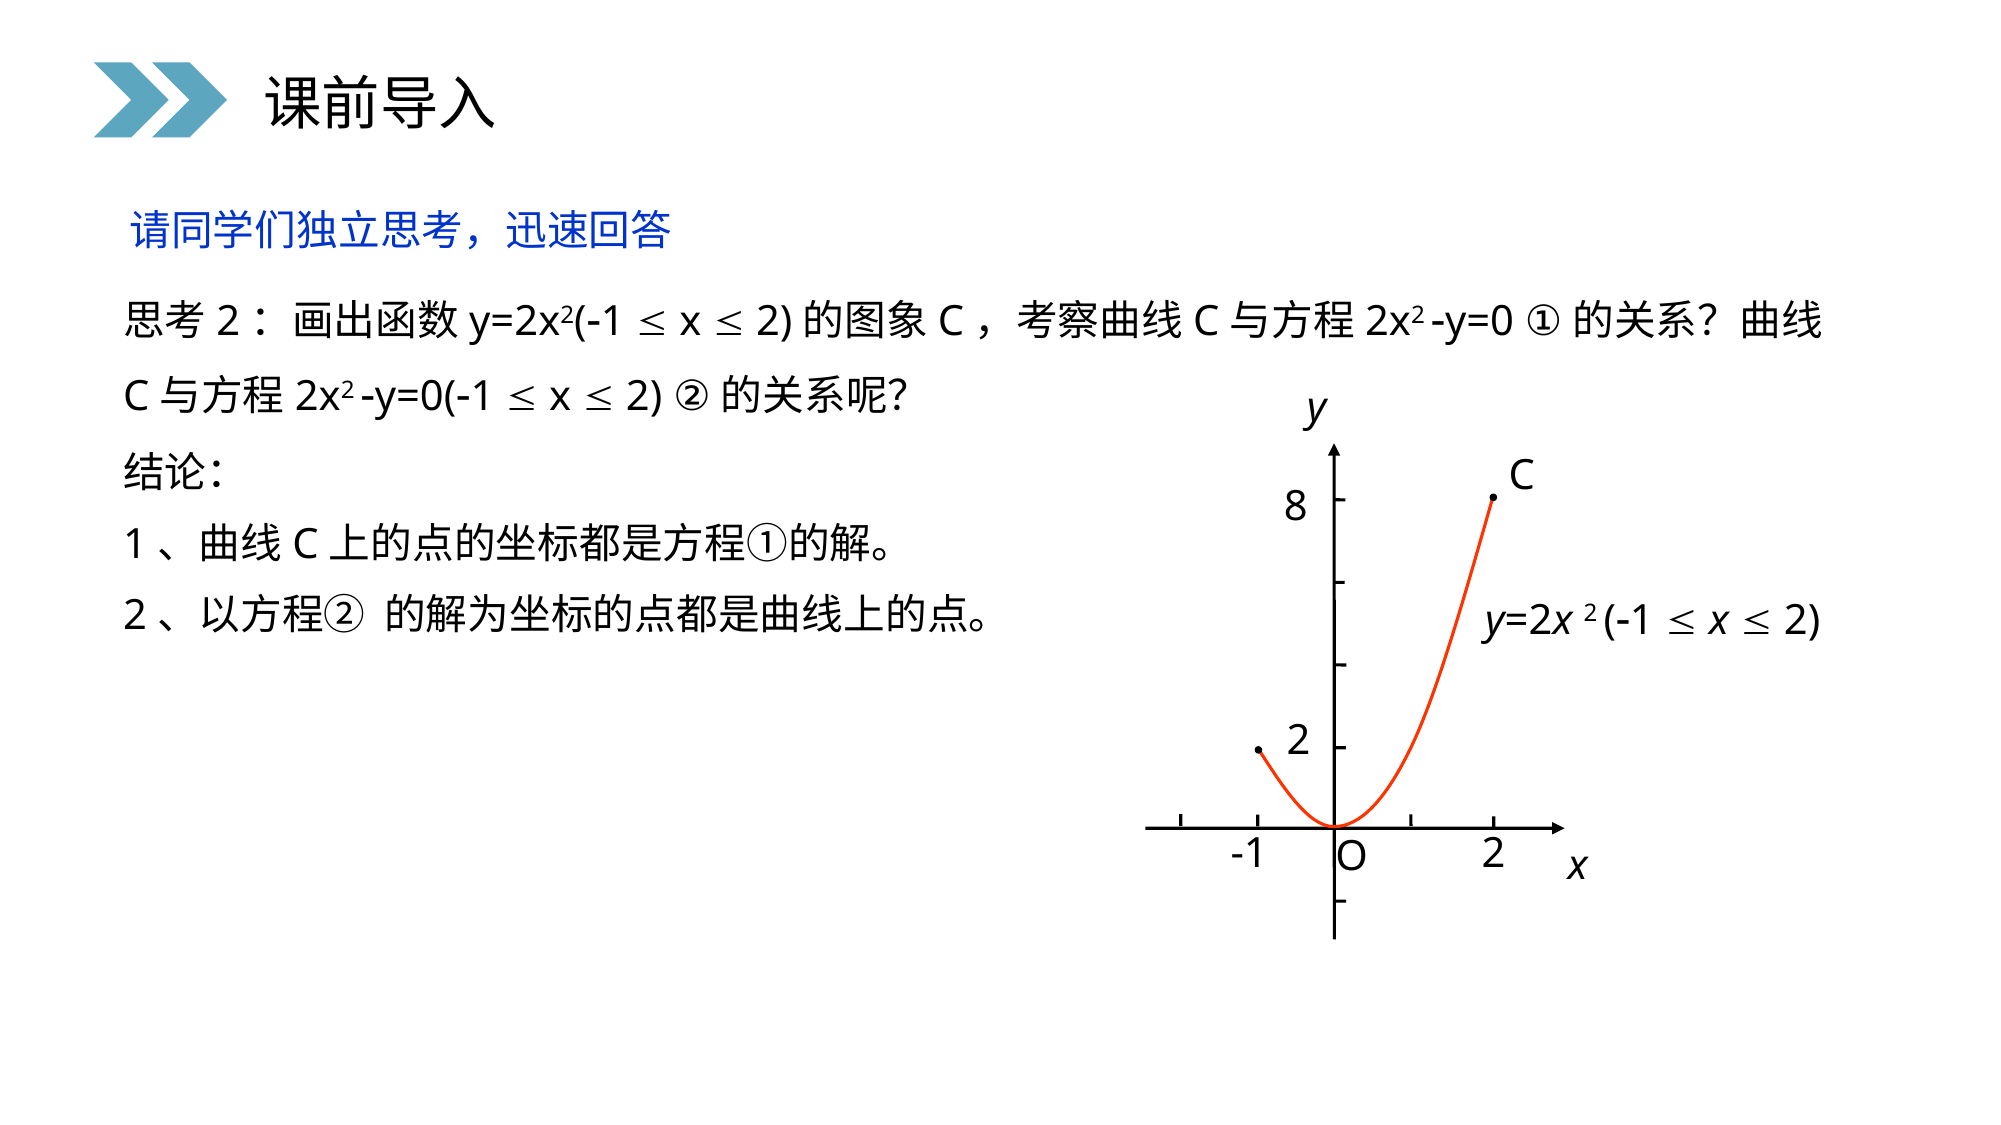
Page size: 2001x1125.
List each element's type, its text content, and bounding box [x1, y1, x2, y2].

text_box 思考2：画出函数y=2x2(1  x  2)的图象C，考察曲线C与方程2x2 y=0 ①的关系？曲线 C与方程2x2 y=0(1  x  2) ②的关系呢？ [108, 261, 1890, 427]
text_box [1145, 372, 1971, 940]
text_box 课前导入 [248, 66, 1088, 137]
text_box 结论： 1、曲线C上的点的坐标都是方程①的解。 2、以方程② 的解为坐标的点都是曲线上的点。 [108, 438, 1073, 646]
text_box 请同学们独立思考，迅速回答 [114, 196, 688, 262]
